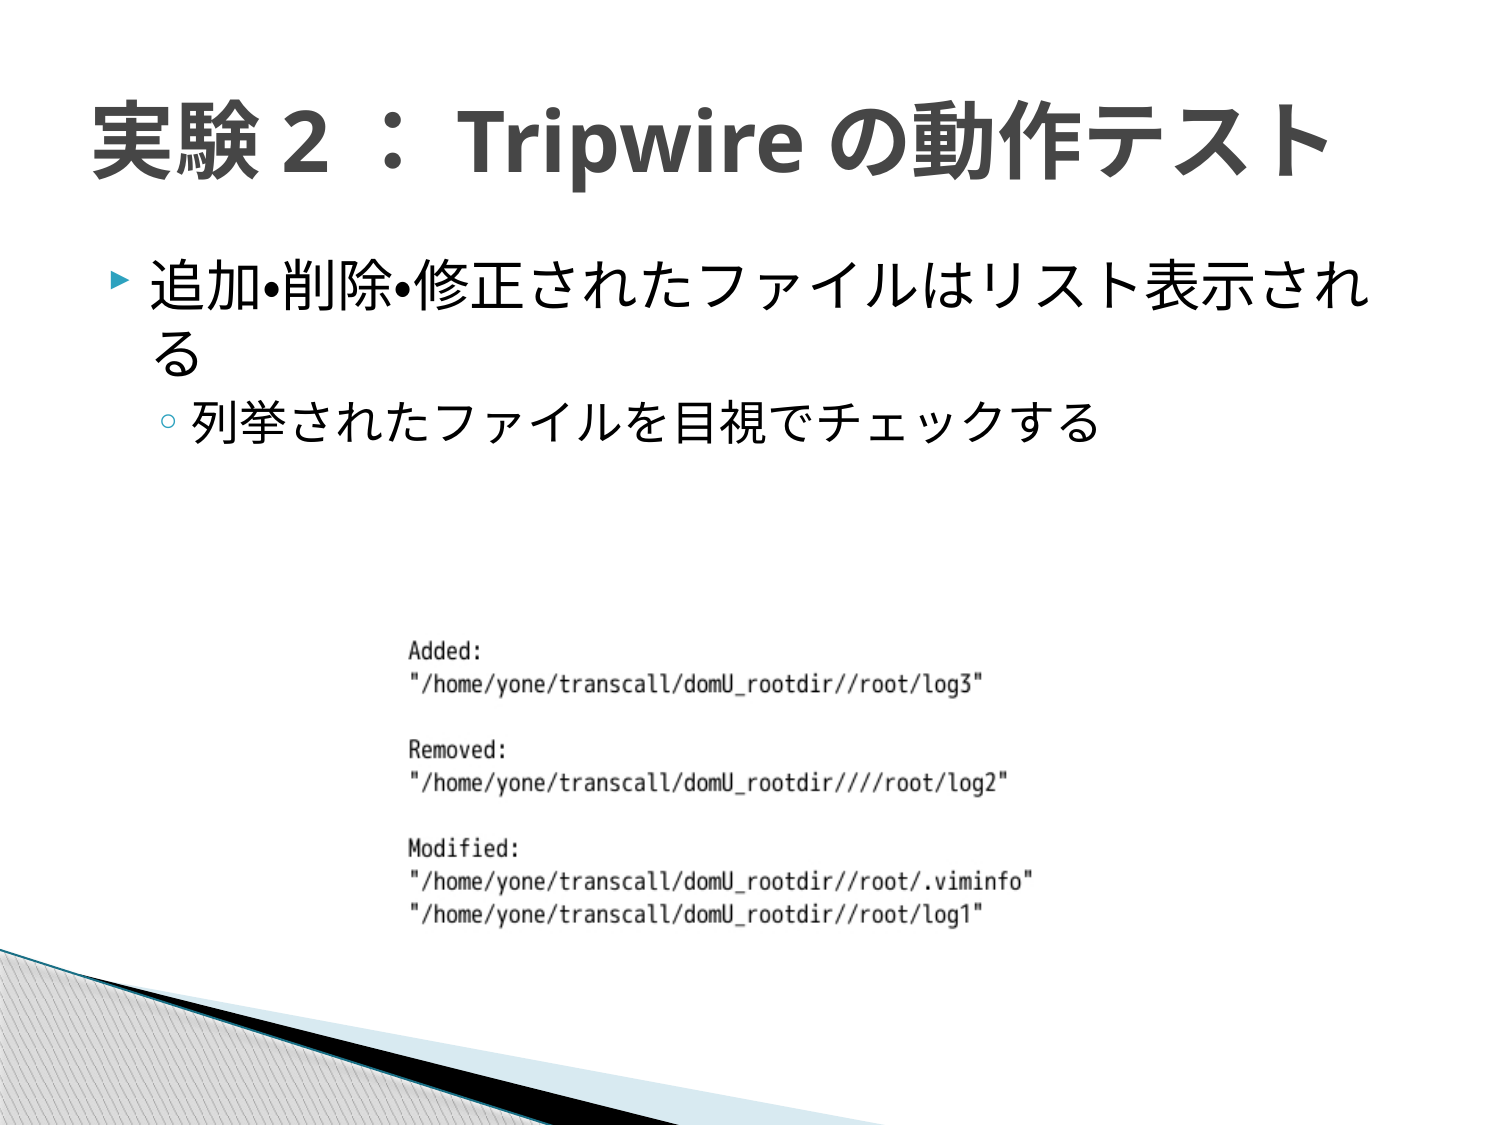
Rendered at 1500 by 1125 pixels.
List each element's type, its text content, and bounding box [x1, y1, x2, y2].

title 実験2：Tripwireの動作テスト [75, 45, 1425, 233]
list 追加・削除・修正されたファイルはリスト表示される 列挙されたファイルを目視でチェックする [75, 243, 1425, 986]
picture [407, 633, 1044, 937]
